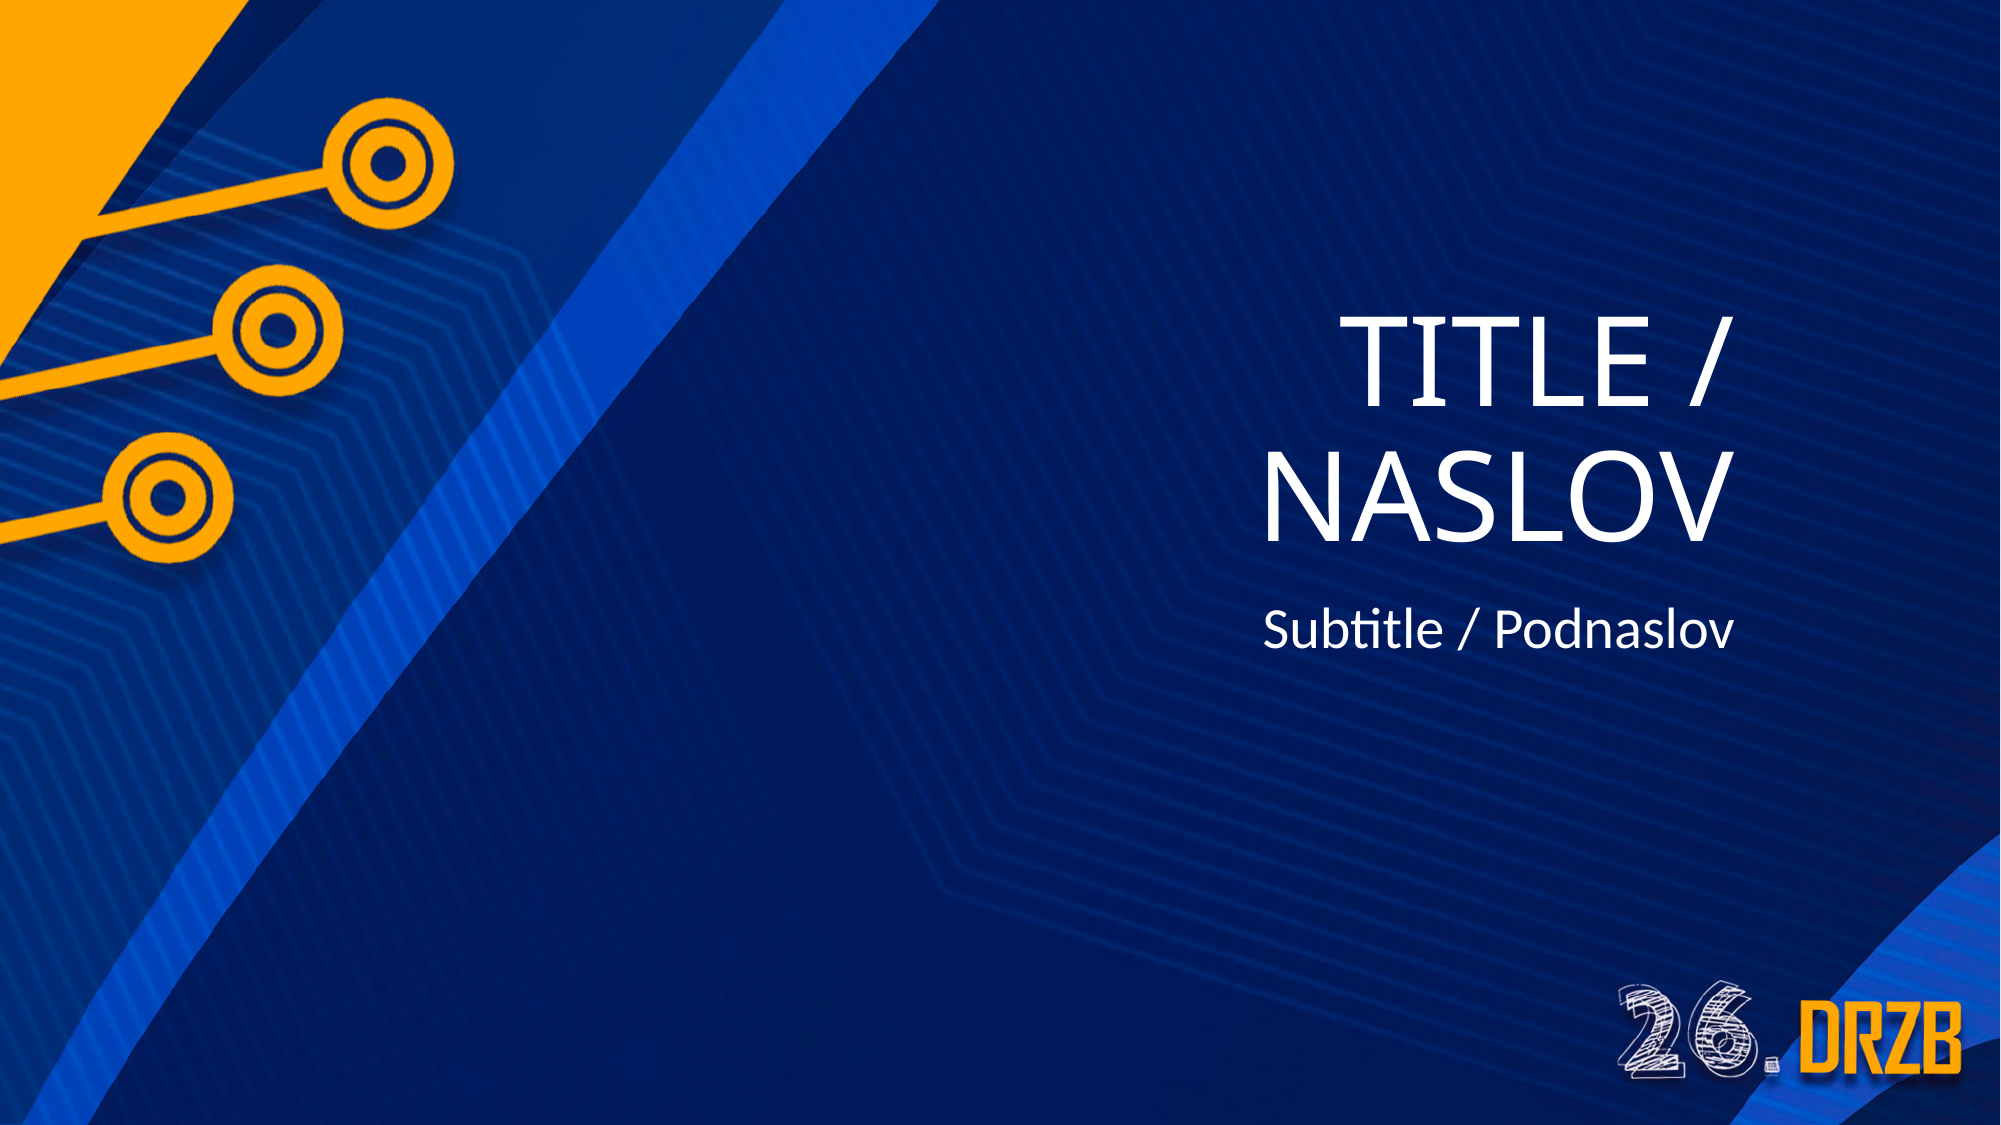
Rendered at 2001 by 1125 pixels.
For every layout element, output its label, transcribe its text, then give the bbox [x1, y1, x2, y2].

title TITLE / NASLOV [933, 416, 1750, 576]
picture [0, 0, 2001, 1125]
subtitle Subtitle / Podnaslov [1122, 590, 1750, 863]
